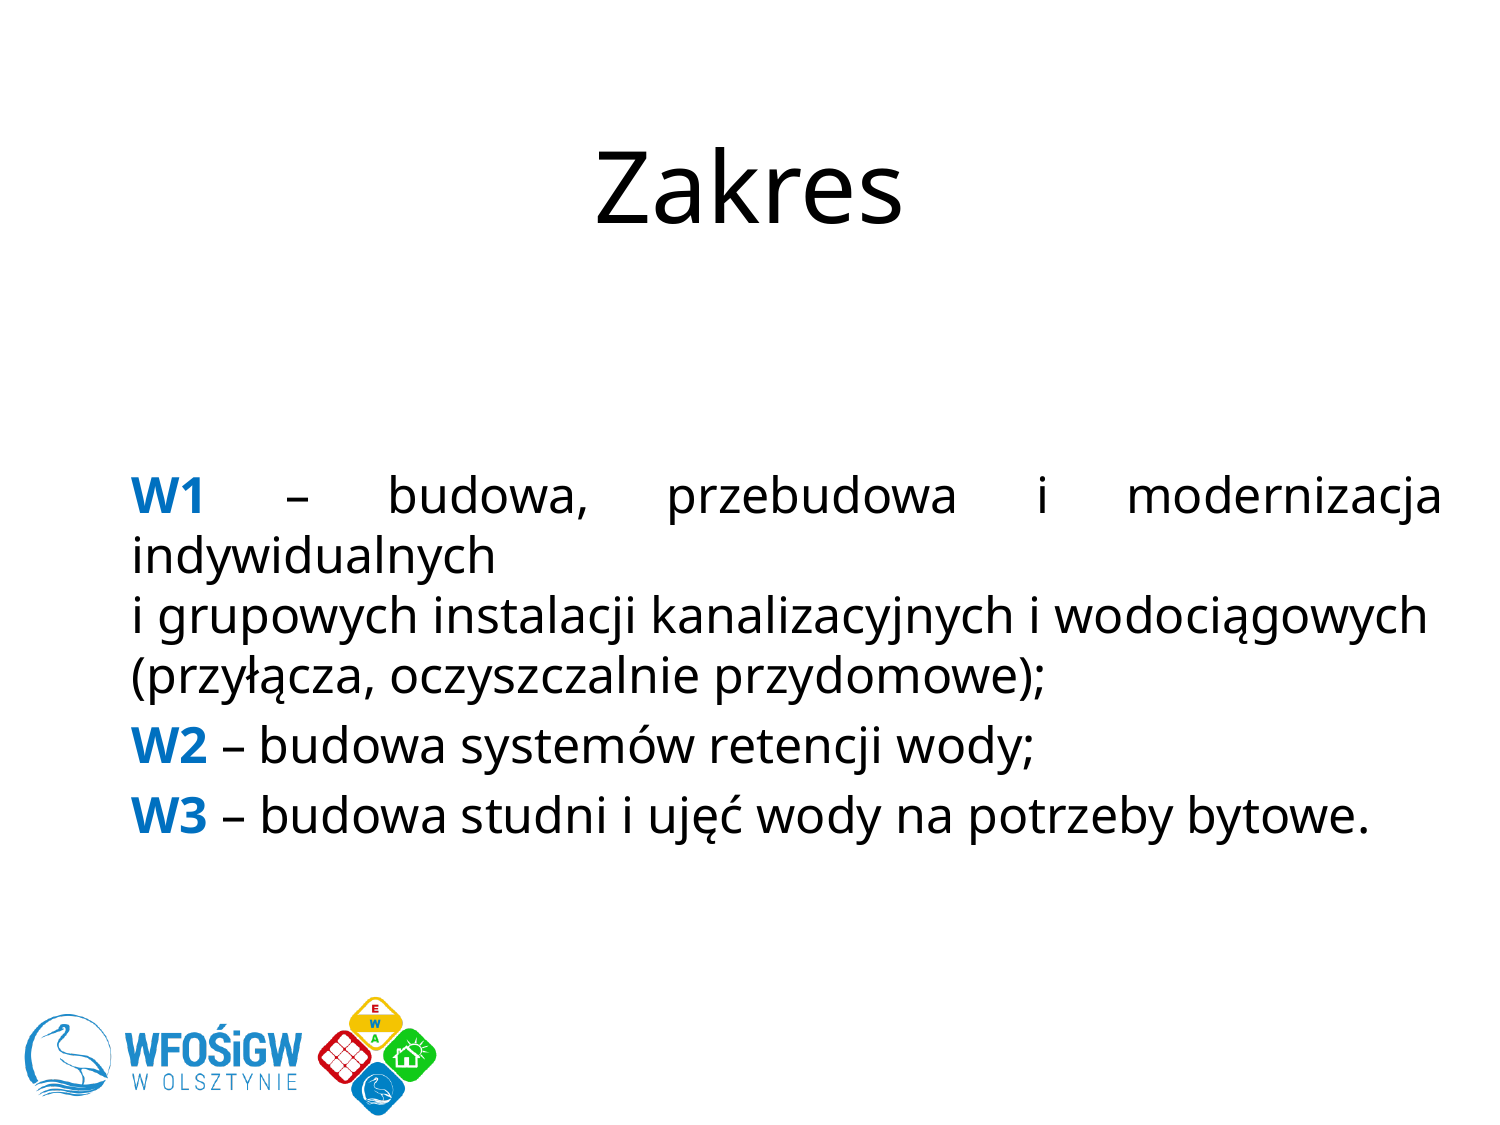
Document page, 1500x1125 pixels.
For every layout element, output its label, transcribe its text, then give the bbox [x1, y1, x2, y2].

picture [19, 1013, 302, 1098]
title Zakres [0, 90, 1500, 278]
list W1 – budowa, przebudowa i modernizacja indywidualnych i grupowych instalacji kanalizacyjnych i wodociągowych (przyłącza, oczyszczalnie przydomowe); W2 – budowa systemów retencji wody; W3 – budowa studni i ujęć wody na potrzeby bytowe. [41, 456, 1459, 882]
picture [312, 993, 438, 1118]
